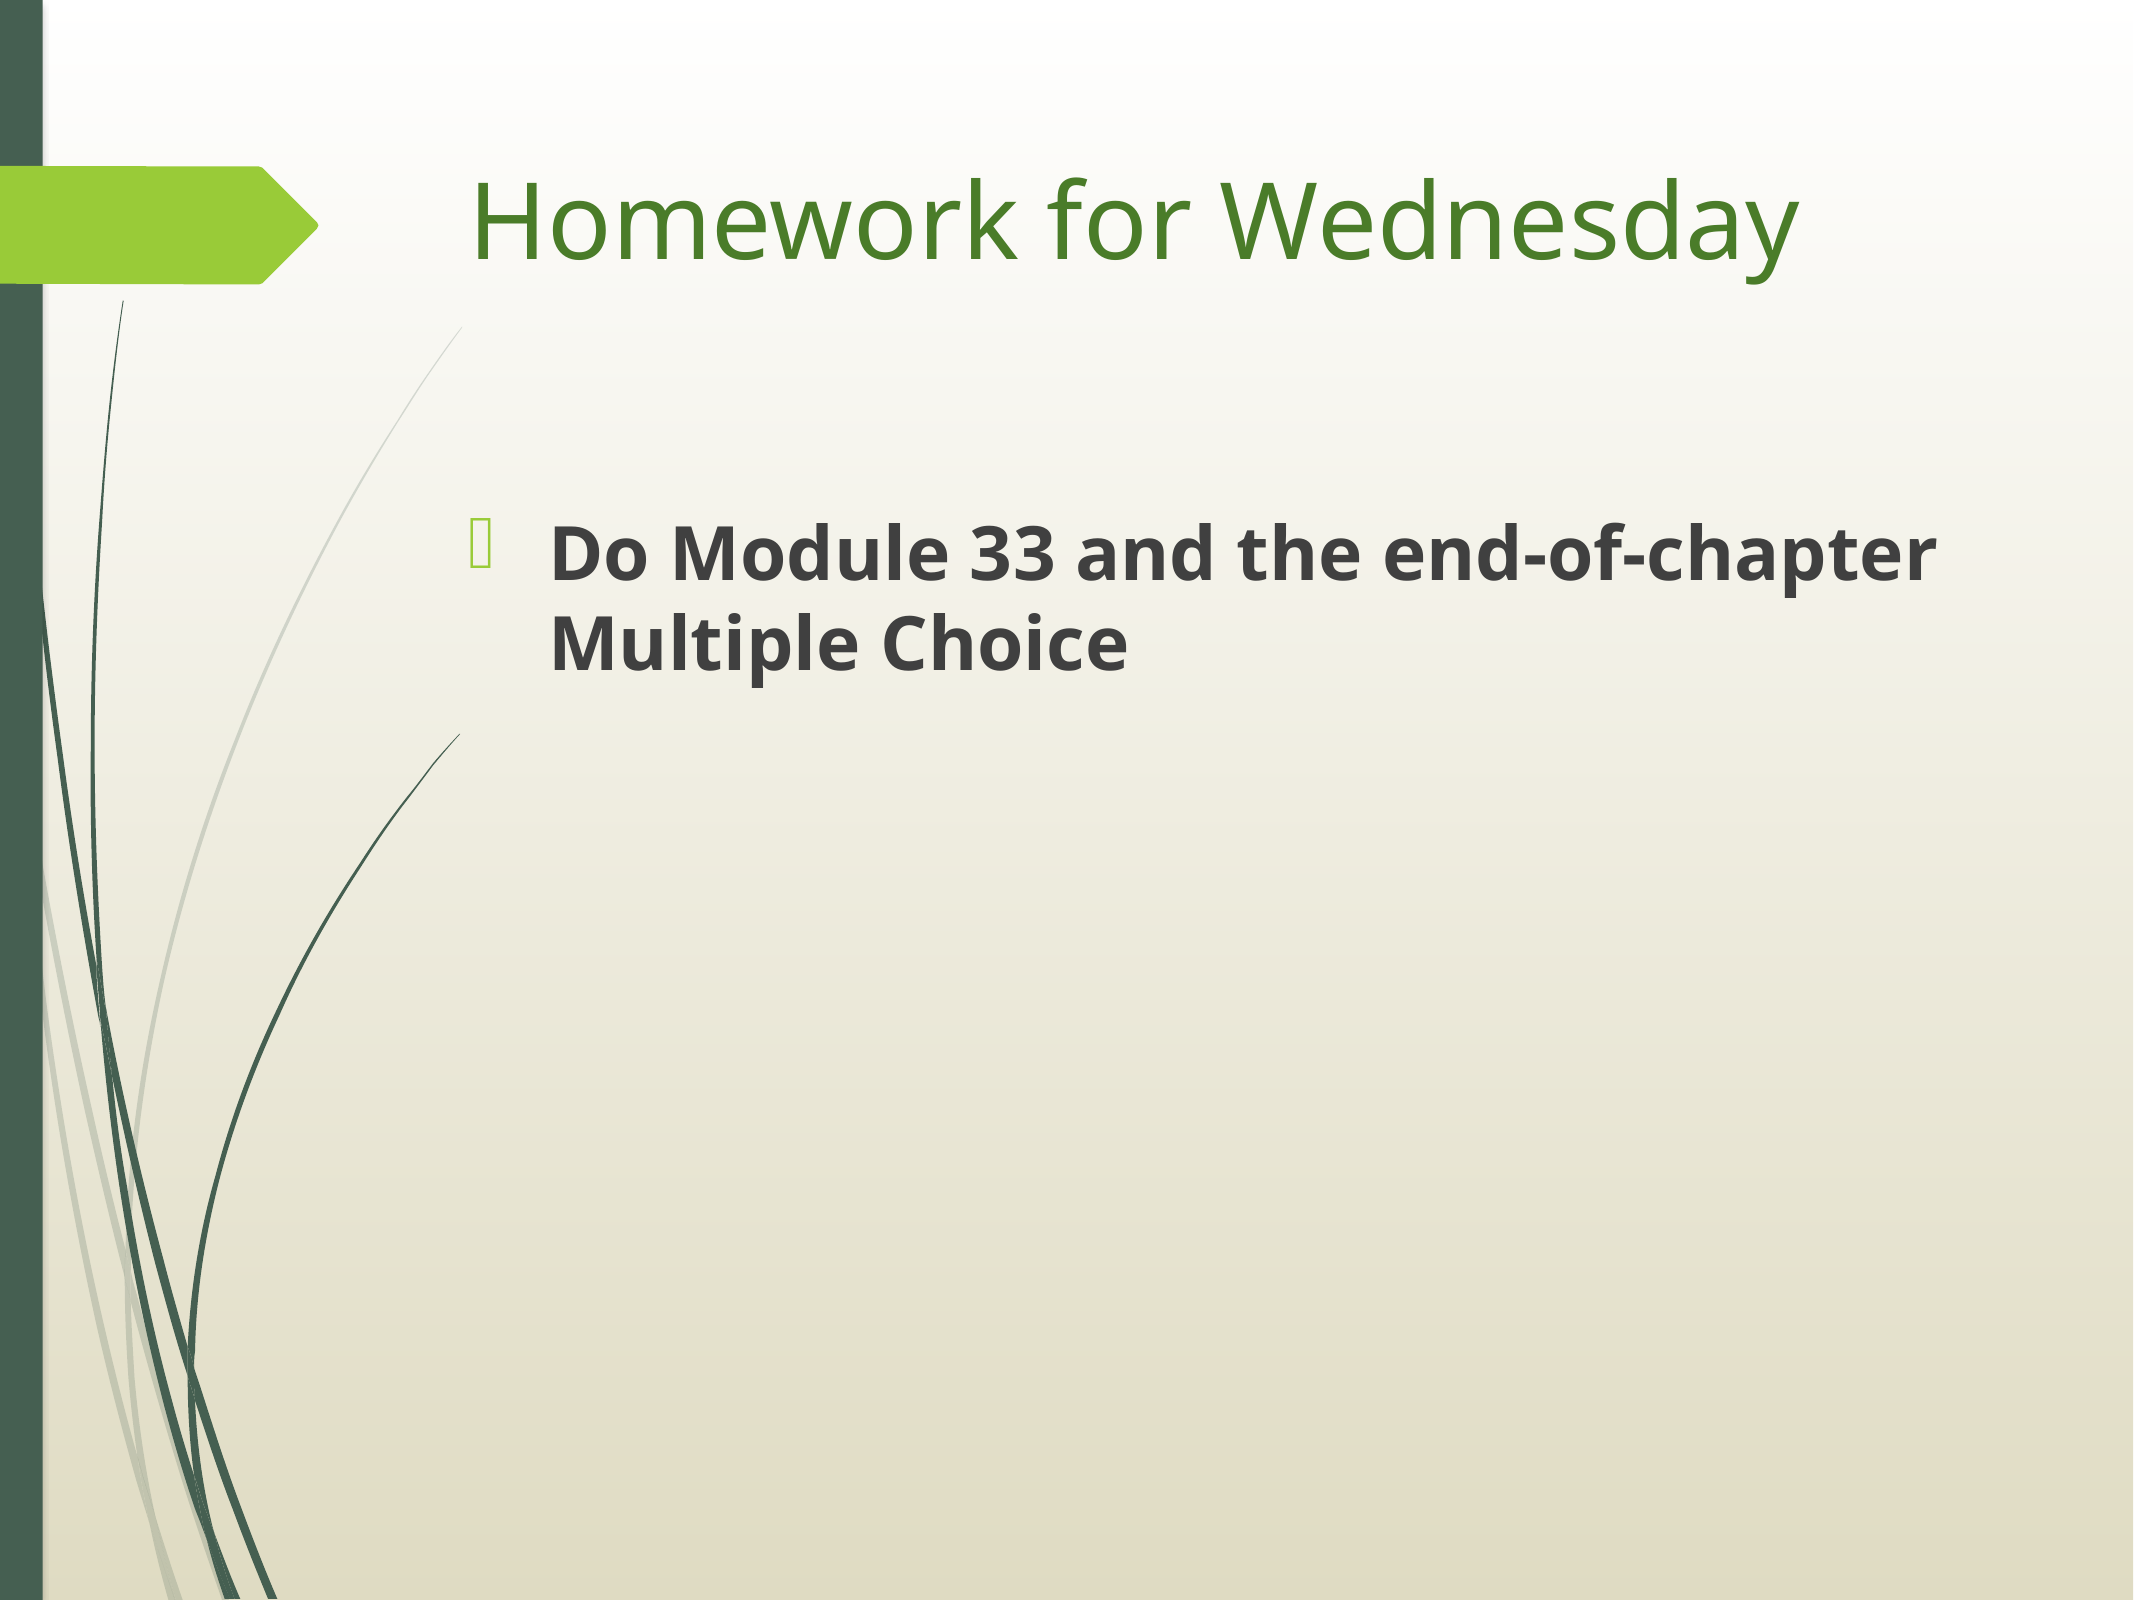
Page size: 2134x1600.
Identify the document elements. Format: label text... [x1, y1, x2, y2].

list Do Module 33 and the end-of-chapter Multiple Choice [453, 497, 1992, 1380]
title Homework for Wednesday [453, 145, 1992, 445]
